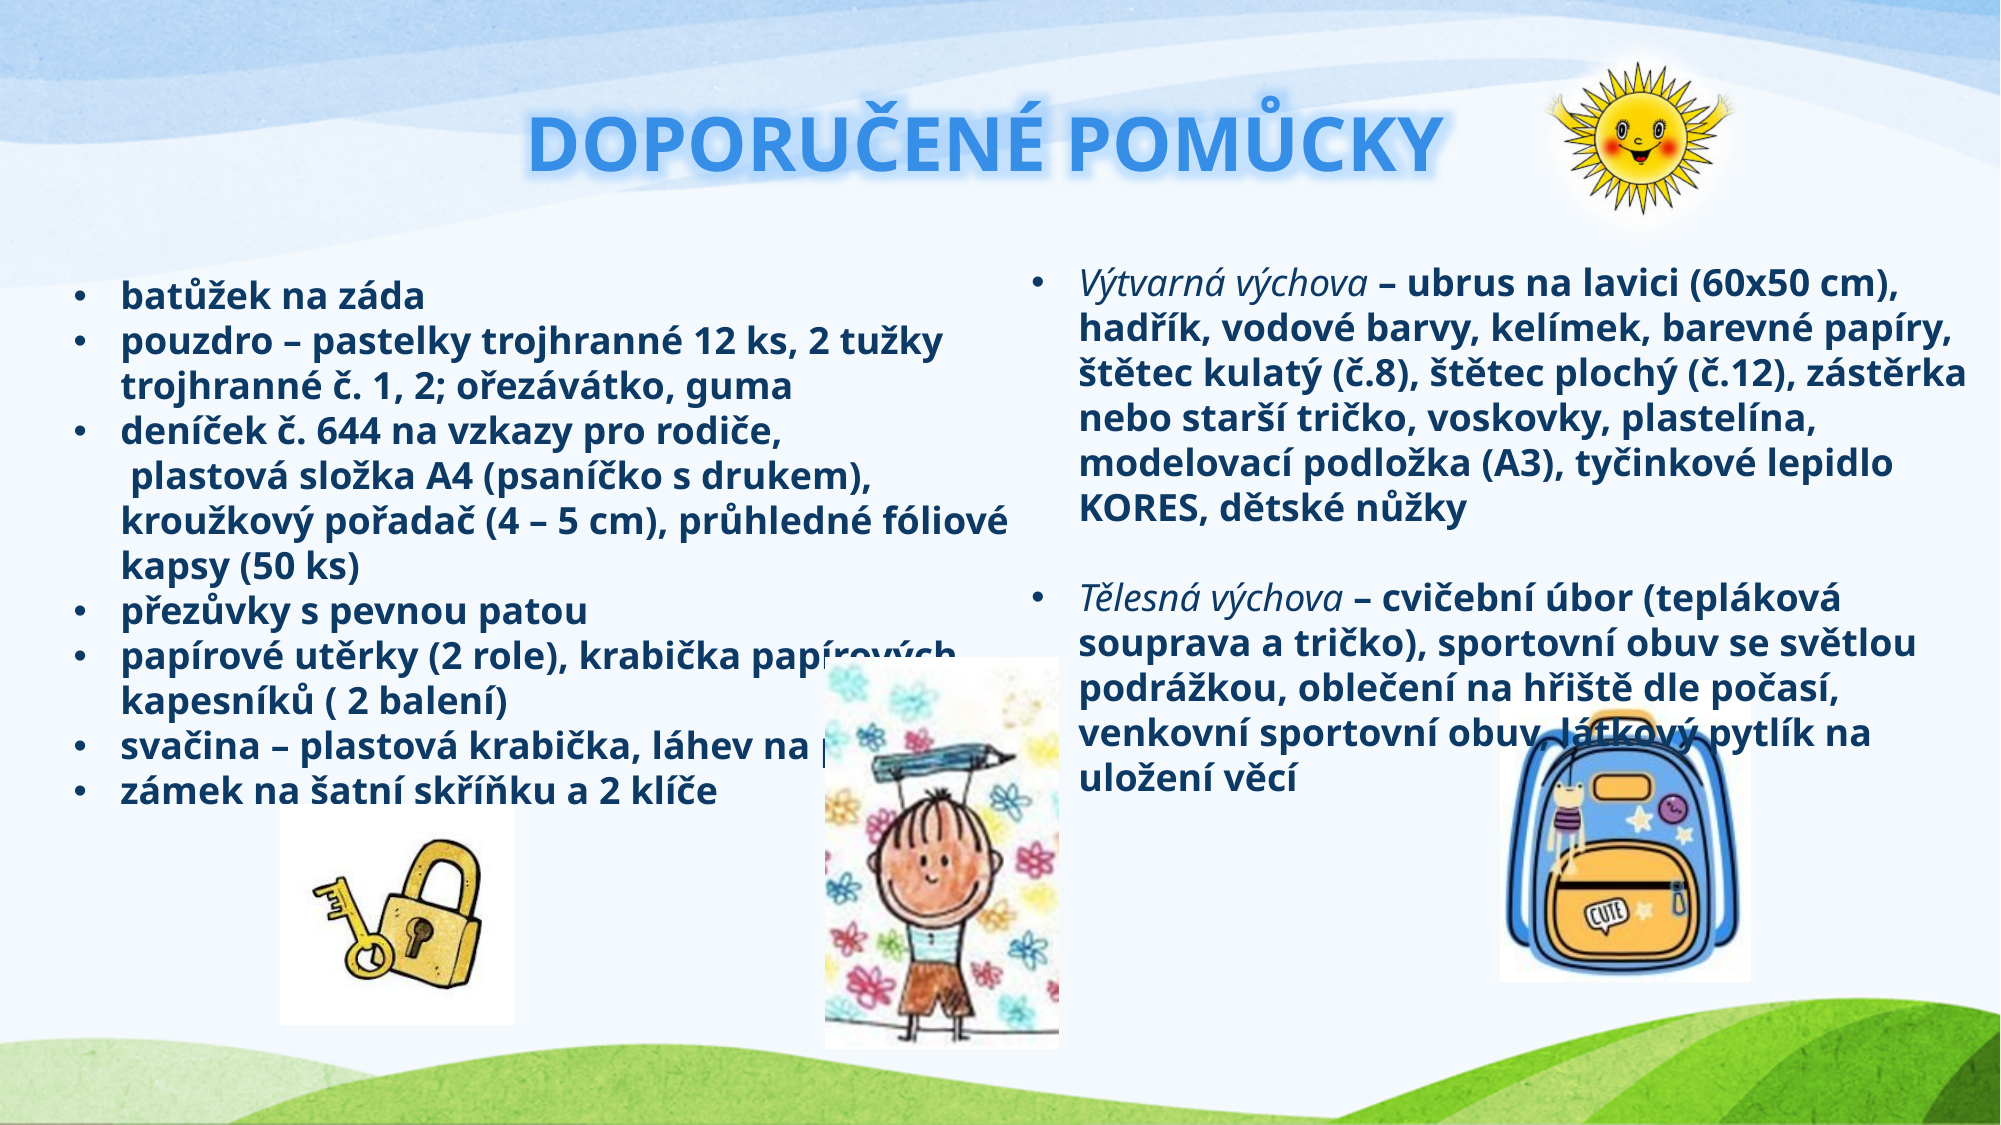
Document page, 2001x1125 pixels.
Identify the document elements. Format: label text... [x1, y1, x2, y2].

text_box batůžek na záda pouzdro – pastelky trojhranné 12 ks, 2 tužky trojhranné č. 1, 2; ořezávátko, guma deníček č. 644 na vzkazy pro rodiče, plastová složka A4 (psaníčko s drukem), kroužkový pořadač (4 – 5 cm), průhledné fóliové kapsy (50 ks) přezůvky s pevnou patou papírové utěrky (2 role), krabička papírových kapesníků ( 2 balení) svačina – plastová krabička, láhev na pití zámek na šatní skříňku a 2 klíče [58, 220, 1059, 820]
text_box DOPORUČENÉ POMŮCKY [510, 88, 1460, 194]
text_box Výtvarná výchova – ubrus na lavici (60x50 cm), hadřík, vodové barvy, kelímek, barevné papíry, štětec kulatý (č.8), štětec plochý (č.12), zástěrka nebo starší tričko, voskovky, plastelína, modelovací podložka (A3), tyčinkové lepidlo KORES, dětské nůžky Tělesná výchova – cvičební úbor (tepláková souprava a tričko), sportovní obuv se světlou podrážkou, oblečení na hřiště dle počasí, venkovní sportovní obuv, látkový pytlík na uložení věcí [1016, 251, 2000, 851]
picture [0, 0, 2001, 1125]
